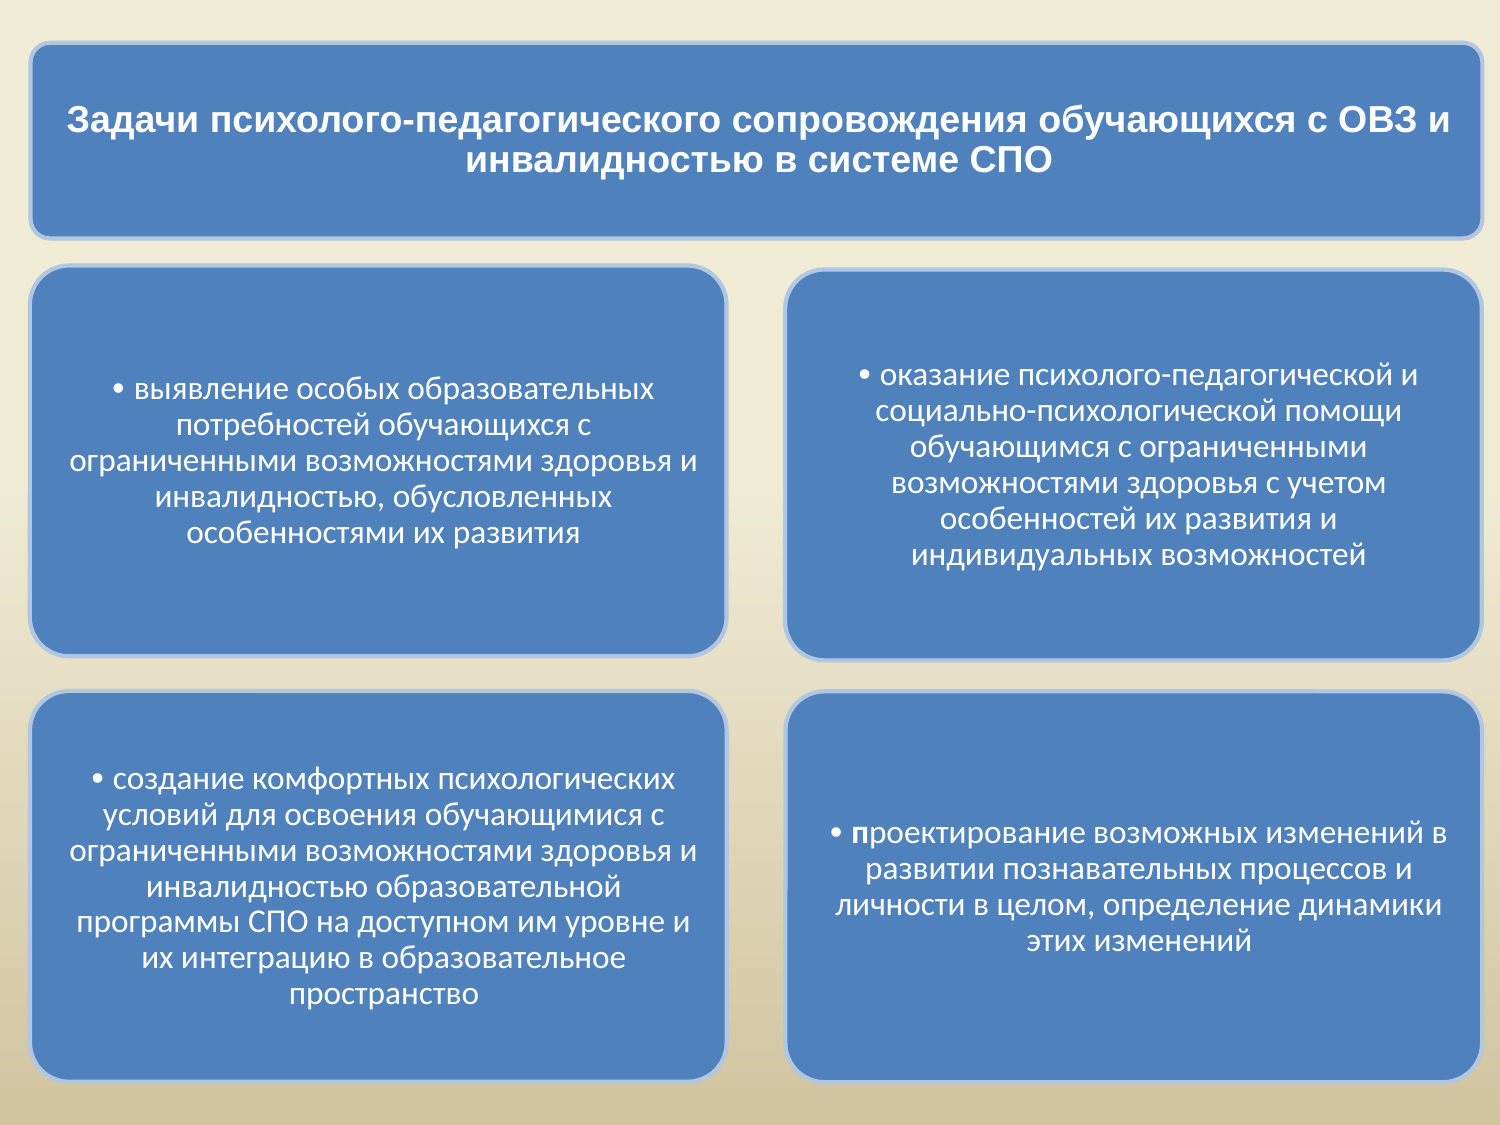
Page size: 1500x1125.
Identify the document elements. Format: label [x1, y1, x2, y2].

text_box [29, 42, 1483, 1083]
